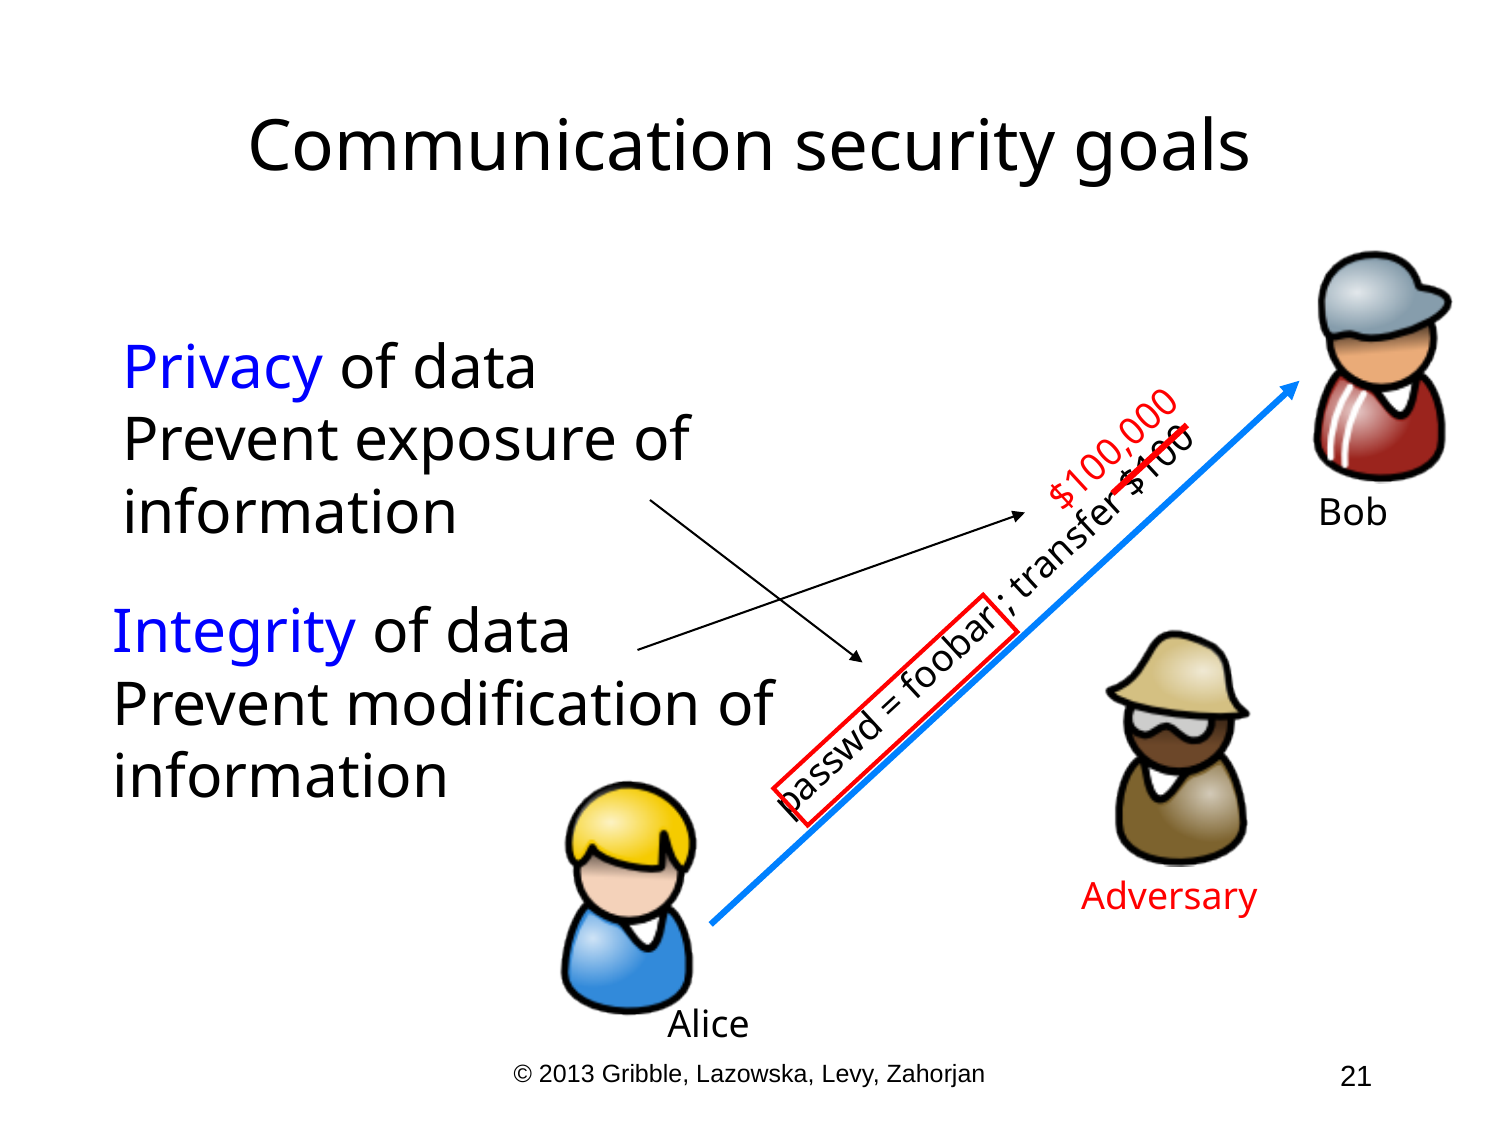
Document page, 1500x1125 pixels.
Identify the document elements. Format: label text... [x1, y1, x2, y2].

text_box Bob [1317, 492, 1389, 533]
text_box Alice [667, 1026, 750, 1045]
text_box Adversary [1081, 875, 1258, 917]
picture [1256, 241, 1499, 485]
title Communication security goals [209, 15, 1291, 271]
text_box [773, 594, 1018, 826]
text_box [637, 510, 1025, 651]
slide_number 21 [1074, 1050, 1388, 1100]
text_box Privacy of data Prevent exposure of information [122, 328, 691, 546]
text_box passwd = foobar ; transfer $100 [762, 419, 1203, 824]
footer © 2013 Gribble, Lazowska, Levy, Zahorjan [425, 1050, 1074, 1100]
text_box $100,000 [1037, 376, 1187, 519]
picture [508, 776, 751, 1019]
picture [1057, 624, 1300, 867]
text_box [780, 600, 863, 663]
text_box Integrity of data Prevent modification of information [112, 592, 776, 810]
